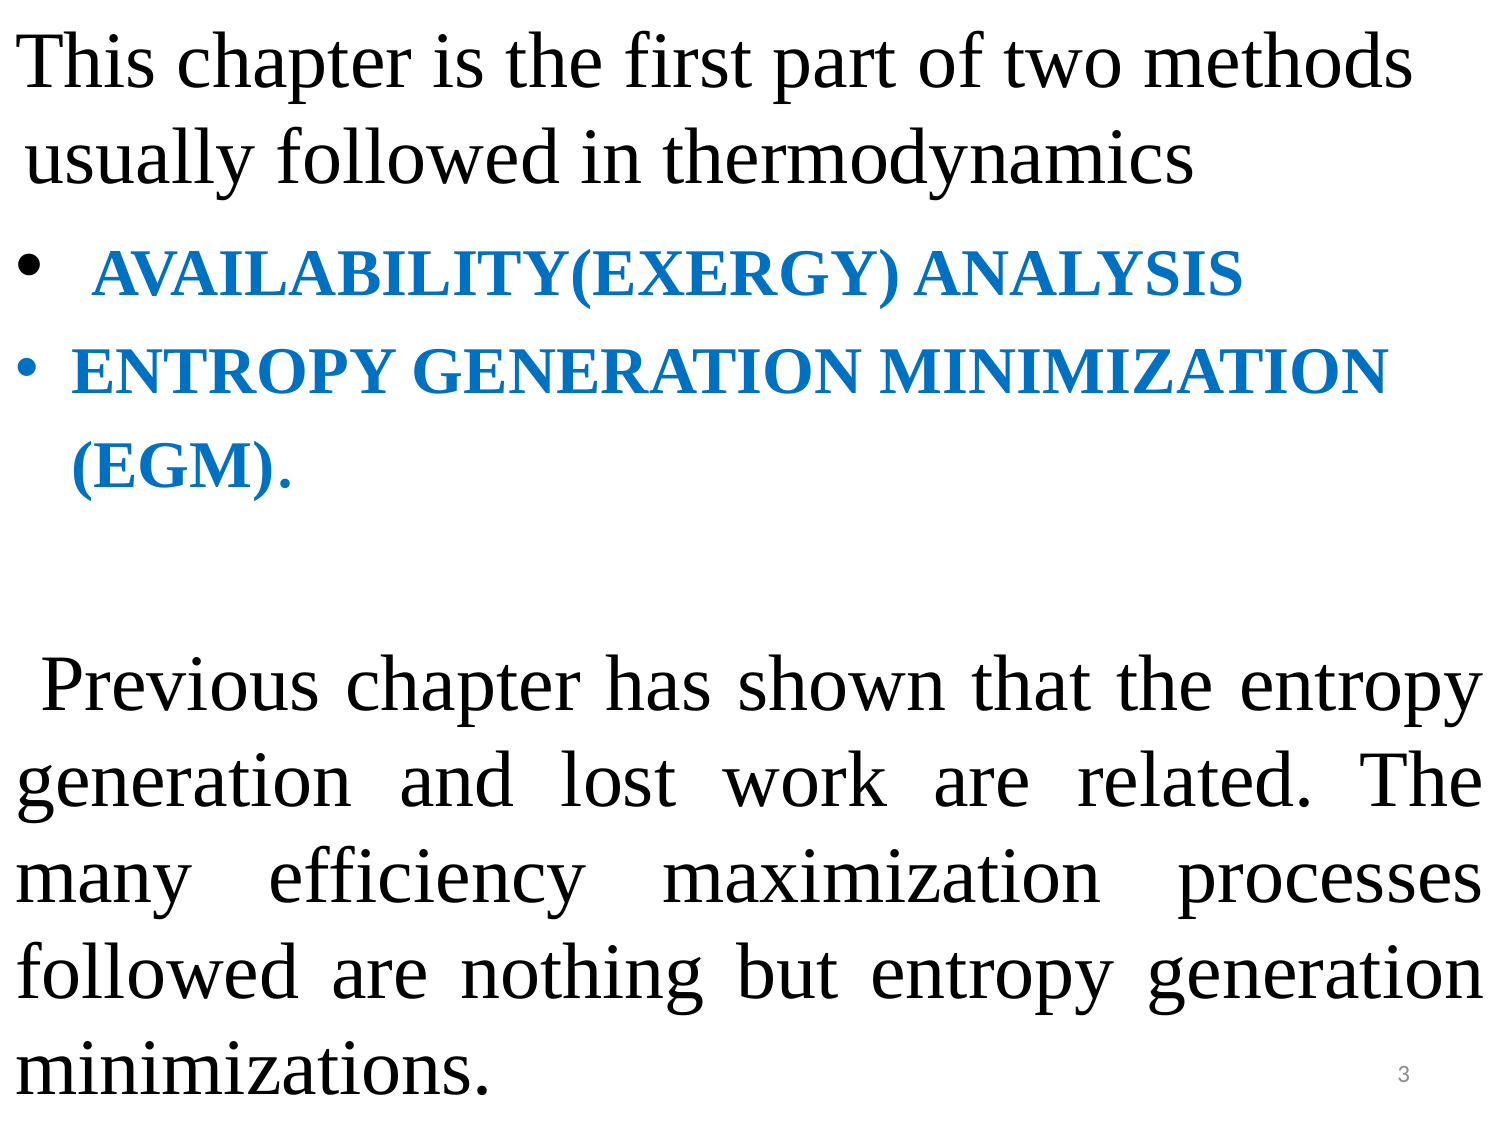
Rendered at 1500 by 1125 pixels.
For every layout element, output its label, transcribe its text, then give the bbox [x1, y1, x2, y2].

slide_number 3 [1074, 1042, 1425, 1103]
list This chapter is the first part of two methods usually followed in thermodynamics AVAILABILITY(EXERGY) ANALYSIS ENTROPY GENERATION MINIMIZATION (EGM). Previous chapter has shown that the entropy generation and lost work are related. The many efficiency maximization processes followed are nothing but entropy generation minimizations. [0, 0, 1500, 1125]
